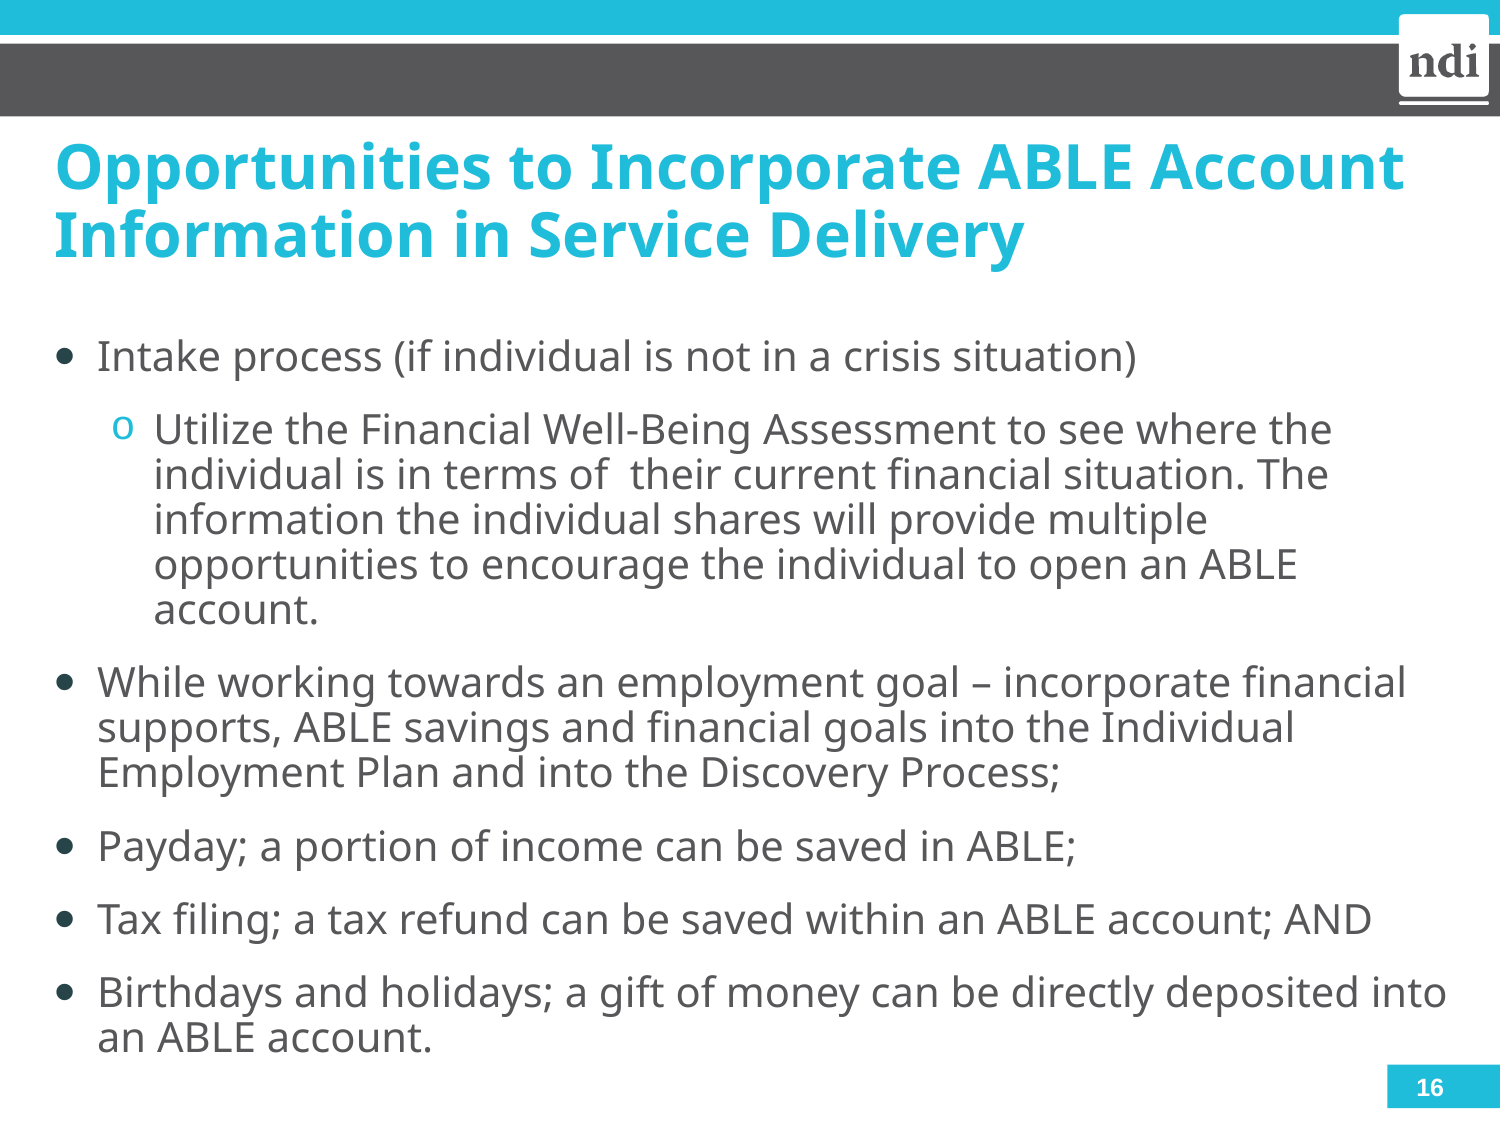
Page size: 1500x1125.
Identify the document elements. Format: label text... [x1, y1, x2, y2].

title Opportunities to Incorporate ABLE Account Information in Service Delivery [39, 129, 1454, 277]
picture [1387, 8, 1500, 110]
list Intake process (if individual is not in a crisis situation) Utilize the Financial Well-Being Assessment to see where the individual is in terms of their current financial situation. The information the individual shares will provide multiple opportunities to encourage the individual to open an ABLE account. While working towards an employment goal – incorporate financial supports, ABLE savings and financial goals into the Individual Employment Plan and into the Discovery Process; Payday; a portion of income can be saved in ABLE; Tax filing; a tax refund can be saved within an ABLE account; AND Birthdays and holidays; a gift of money can be directly deposited into an ABLE account. [39, 328, 1479, 1029]
slide_number 16 [1387, 1064, 1460, 1109]
